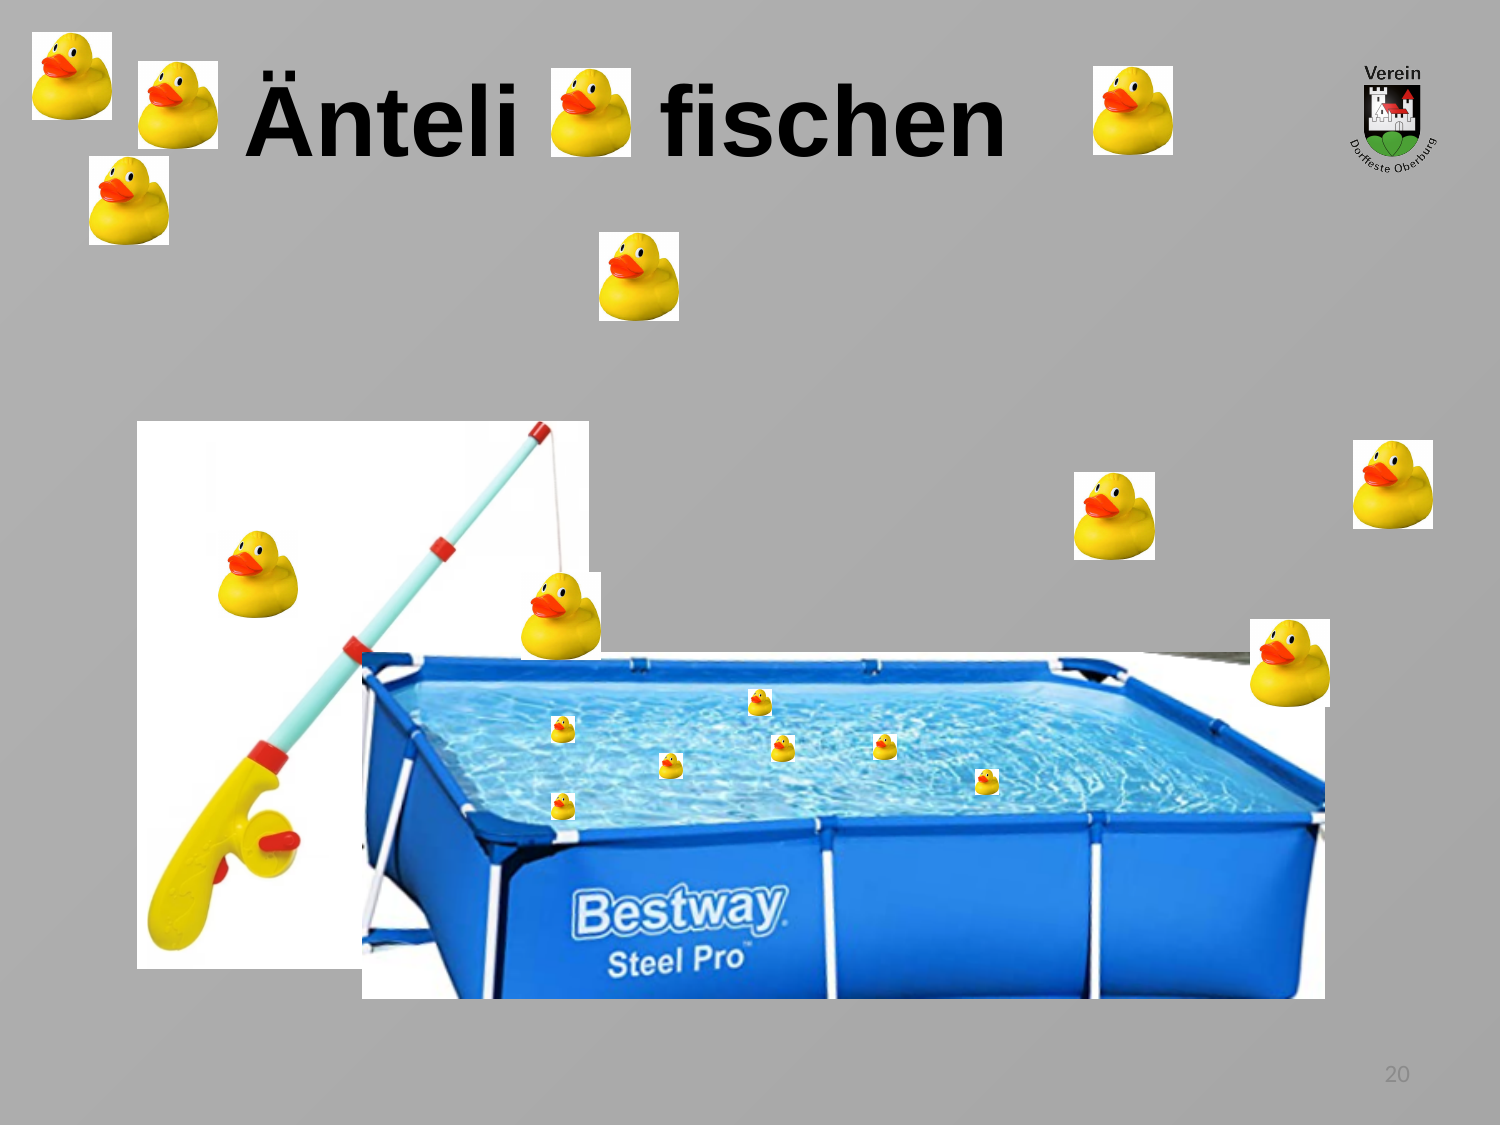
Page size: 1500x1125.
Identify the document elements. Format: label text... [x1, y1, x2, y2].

slide_number 20 [1074, 1042, 1425, 1103]
picture [1349, 64, 1438, 175]
picture [138, 60, 219, 150]
picture [1092, 66, 1173, 155]
picture [137, 421, 1330, 999]
picture [89, 156, 170, 245]
picture [599, 232, 679, 321]
picture [1353, 440, 1434, 529]
picture [1074, 471, 1155, 561]
picture [551, 68, 632, 157]
picture [32, 31, 113, 120]
title Änteli fischen [120, 23, 1133, 211]
